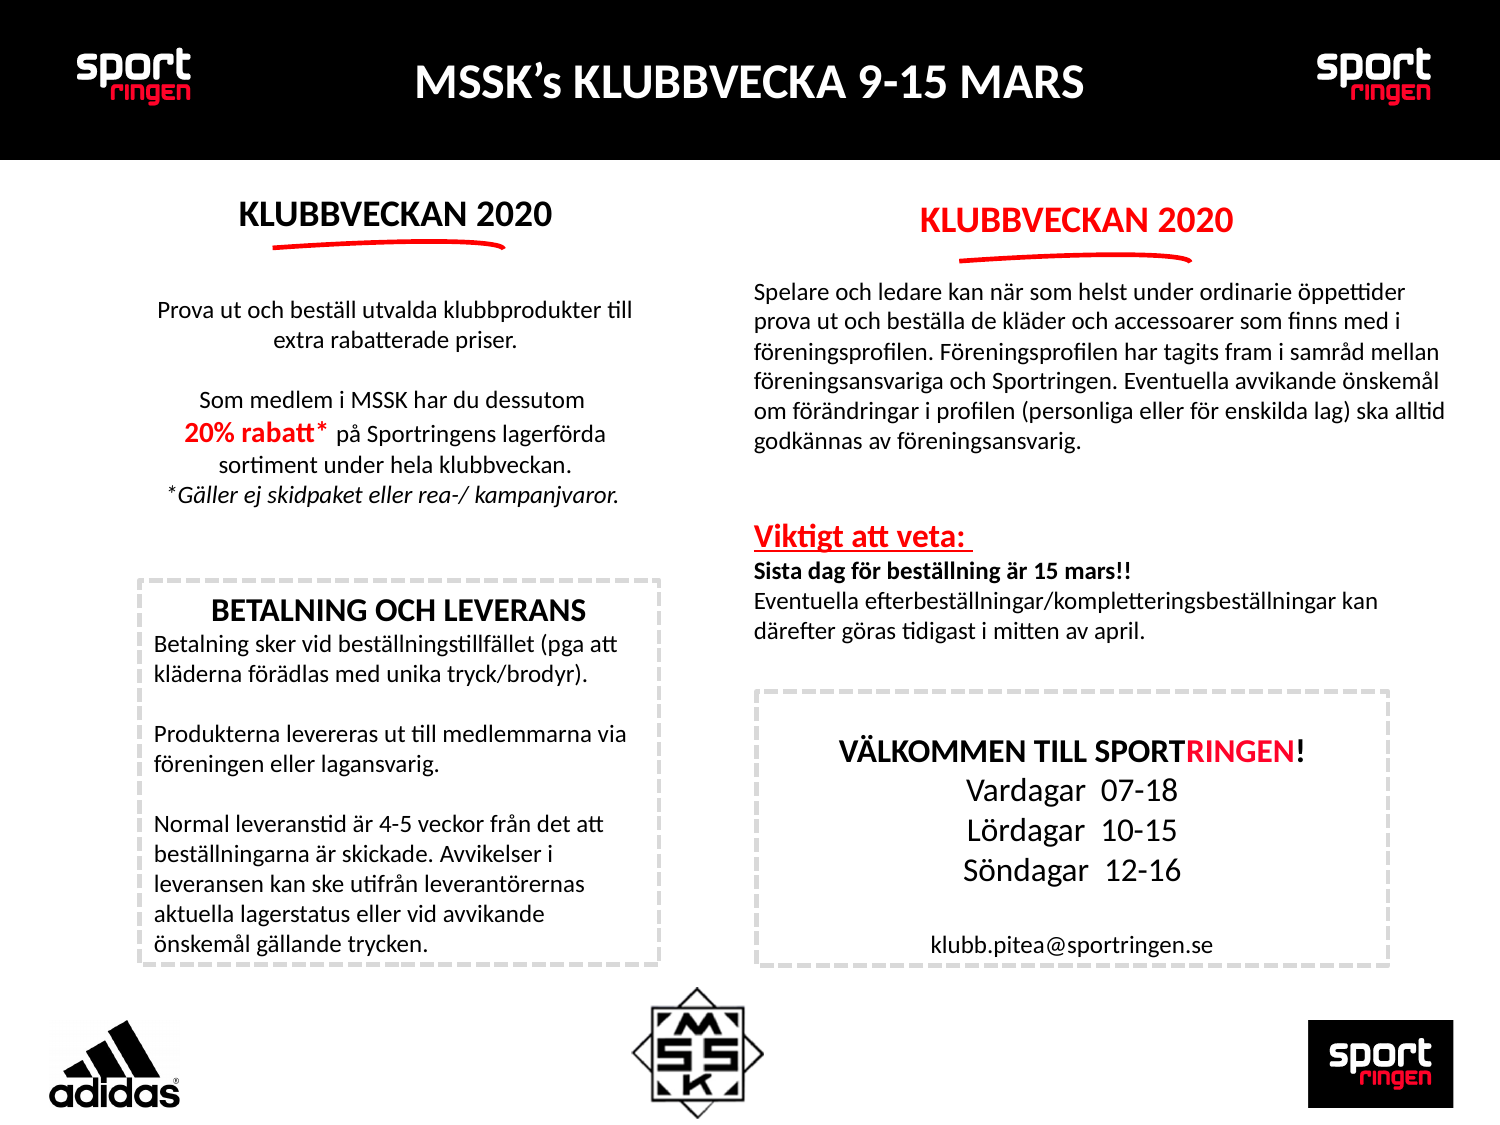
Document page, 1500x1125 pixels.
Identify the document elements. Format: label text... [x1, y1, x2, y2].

text_box Spelare och ledare kan när som helst under ordinarie öppettider prova ut och beställa de kläder och accessoarer som finns med i föreningsprofilen. Föreningsprofilen har tagits fram i samråd mellan föreningsansvariga och Sportringen. Eventuella avvikande önskemål om förändringar i profilen (personliga eller för enskilda lag) ska alltid godkännas av föreningsansvarig. Viktigt att veta: Sista dag för beställning är 15 mars!! Eventuella efterbeställningar/kompletteringsbeställningar kan därefter göras tidigast i mitten av april. [738, 267, 1472, 652]
picture [52, 27, 216, 126]
text_box KLUBBVECKAN 2020 [905, 188, 1249, 248]
picture [1308, 1019, 1454, 1108]
picture [49, 1019, 180, 1108]
text_box [959, 253, 1191, 279]
text_box MSSK’s KLUBBVECKA 9-15 MARS [0, 0, 1500, 160]
picture [631, 987, 765, 1119]
text_box VÄLKOMMEN TILL SPORTRINGEN! Vardagar 07-18 Lördagar 10-15 Söndagar 12-16 klubb.pitea@sportringen.se [756, 691, 1388, 966]
text_box BETALNING OCH LEVERANS Betalning sker vid beställningstillfället (pga att kläderna förädlas med unika tryck/brodyr). Produkterna levereras ut till medlemmarna via föreningen eller lagansvarig. Normal leveranstid är 4-5 veckor från det att beställningarna är skickade. Avvikelser i leveransen kan ske utifrån leverantörernas aktuella lagerstatus eller vid avvikande önskemål gällande trycken. [139, 580, 659, 965]
picture [1293, 27, 1456, 126]
text_box KLUBBVECKAN 2020 Prova ut och beställ utvalda klubbprodukter till extra rabatterade priser. Som medlem i MSSK har du dessutom 20% rabatt* på Sportringens lagerförda sortiment under hela klubbveckan. *Gäller ej skidpaket eller rea-/ kampanjvaror. [134, 175, 658, 522]
text_box [272, 240, 505, 266]
